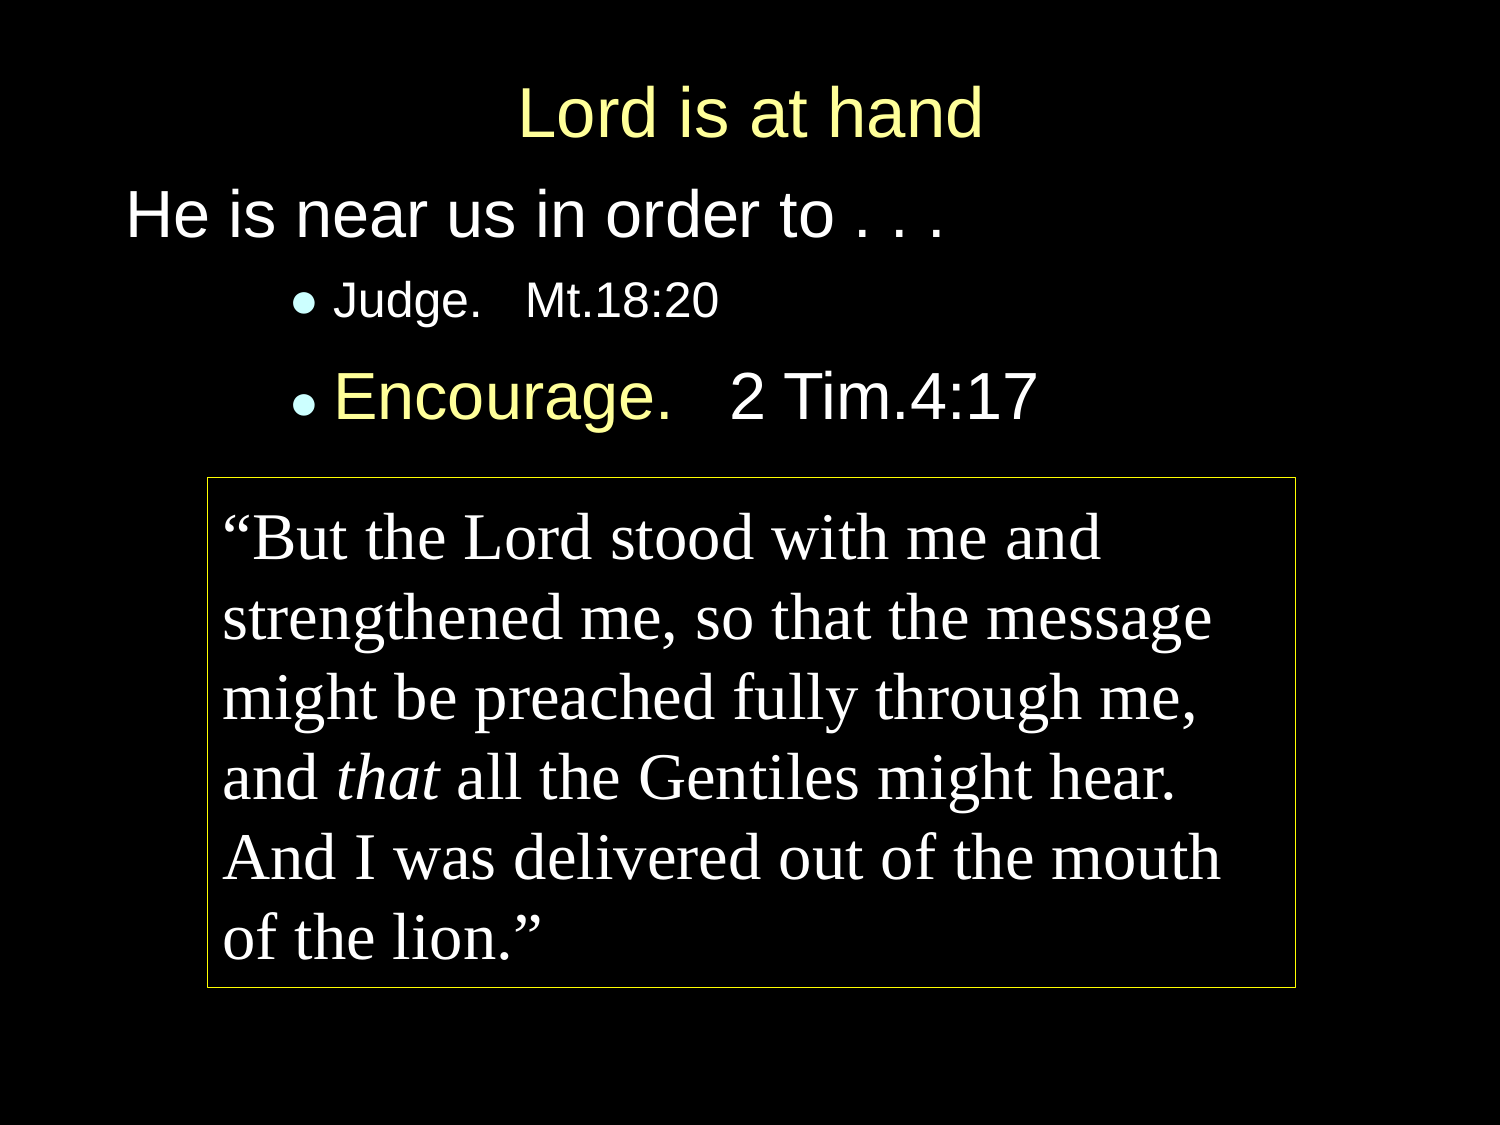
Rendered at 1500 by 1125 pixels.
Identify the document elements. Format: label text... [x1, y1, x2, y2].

list He is near us in order to . . . ● Judge. Mt.18:20 ● Encourage. 2 Tim.4:17 [109, 163, 1393, 1057]
text_box “But the Lord stood with me and strengthened me, so that the message might be preached fully through me, and that all the Gentiles might hear. And I was delivered out of the mouth of the lion.” [205, 475, 1297, 990]
title Lord is at hand [57, 22, 1446, 197]
